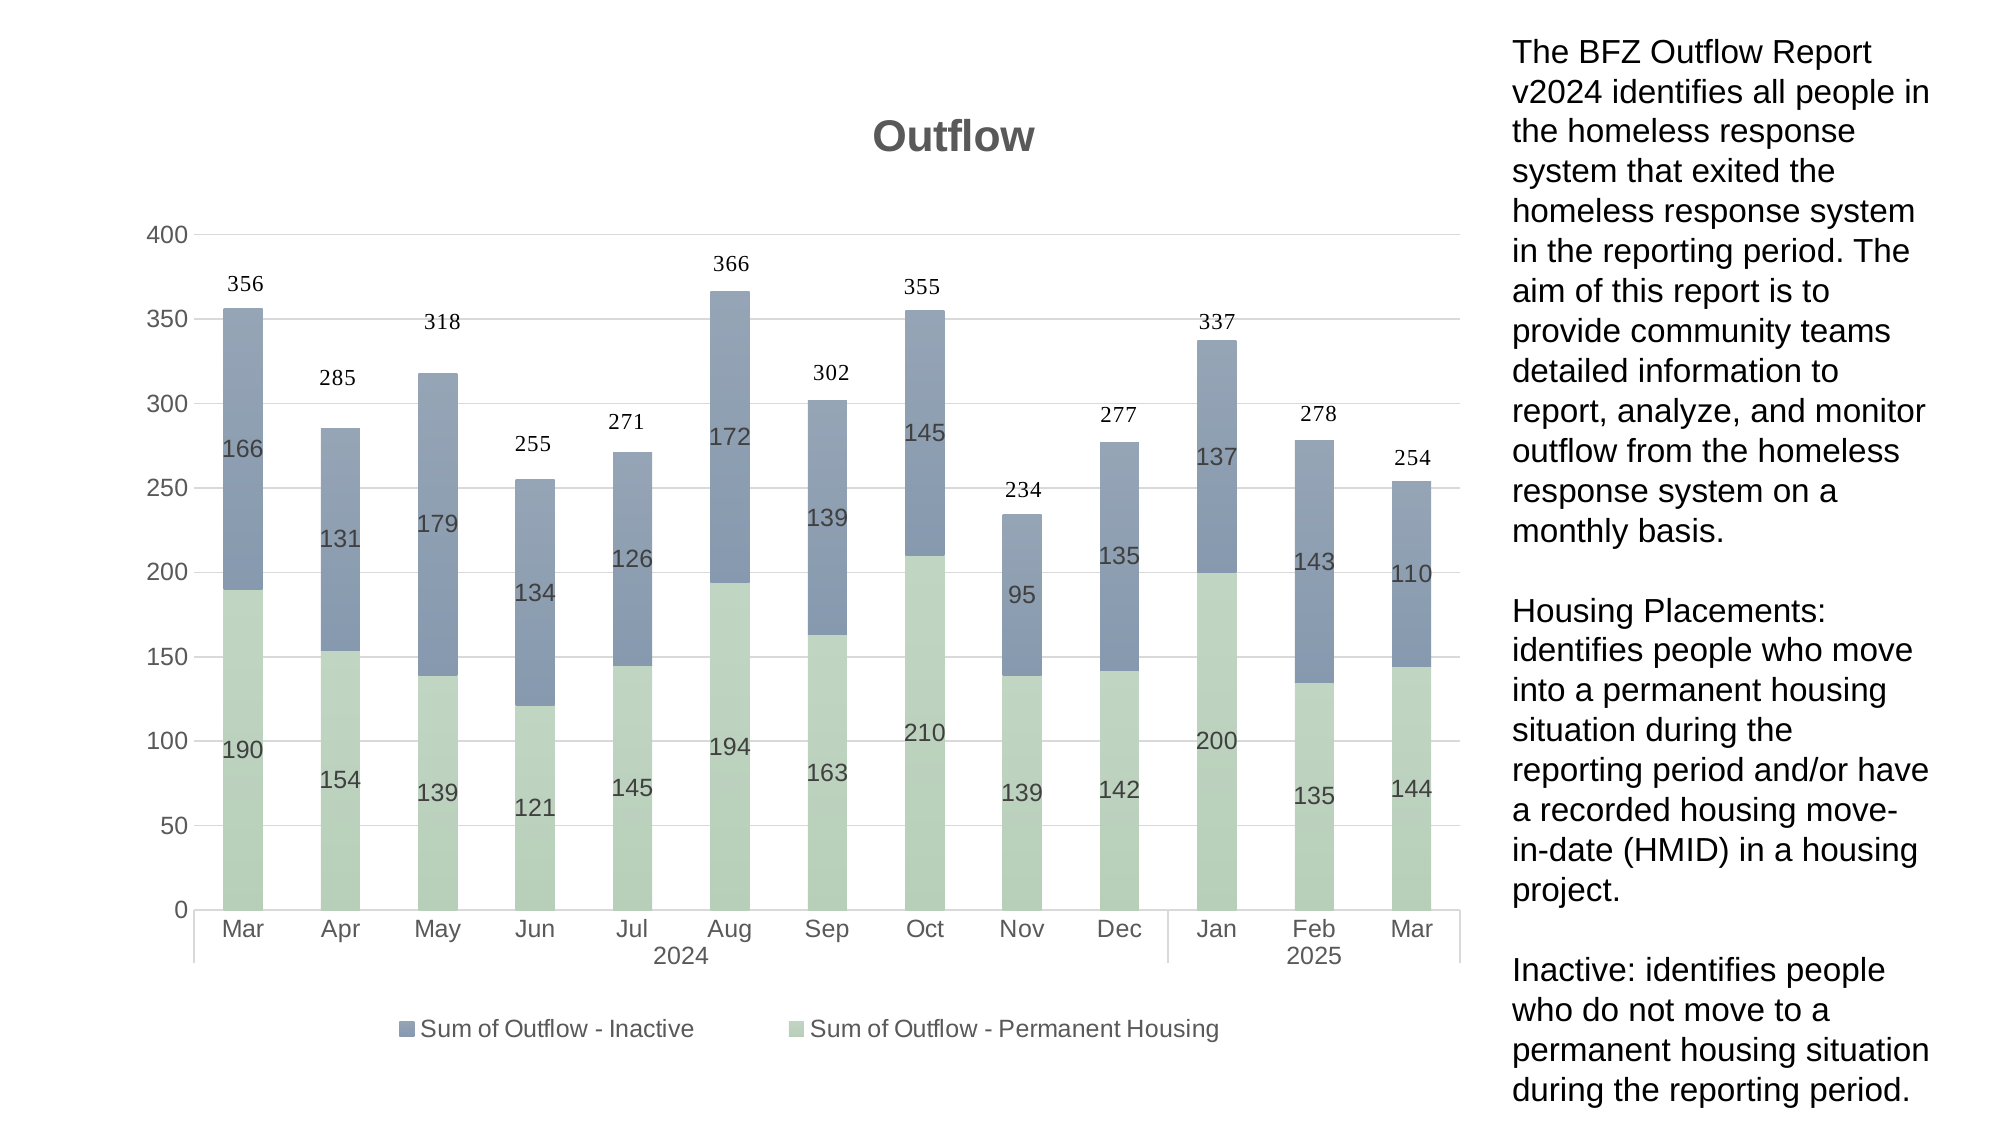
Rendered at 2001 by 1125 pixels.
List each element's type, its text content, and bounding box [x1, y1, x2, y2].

chart [70, 70, 1837, 1066]
text_box The BFZ Outflow Report v2024 identifies all people in the homeless response system that exited the homeless response system in the reporting period. The aim of this report is to provide community teams detailed information to report, analyze, and monitor outflow from the homeless response system on a monthly basis. Housing Placements: identifies people who move into a permanent housing situation during the reporting period and/or have a recorded housing move-in-date (HMID) in a housing project. Inactive: identifies people who do not move to a permanent housing situation during the reporting period. [1497, 22, 1948, 1125]
